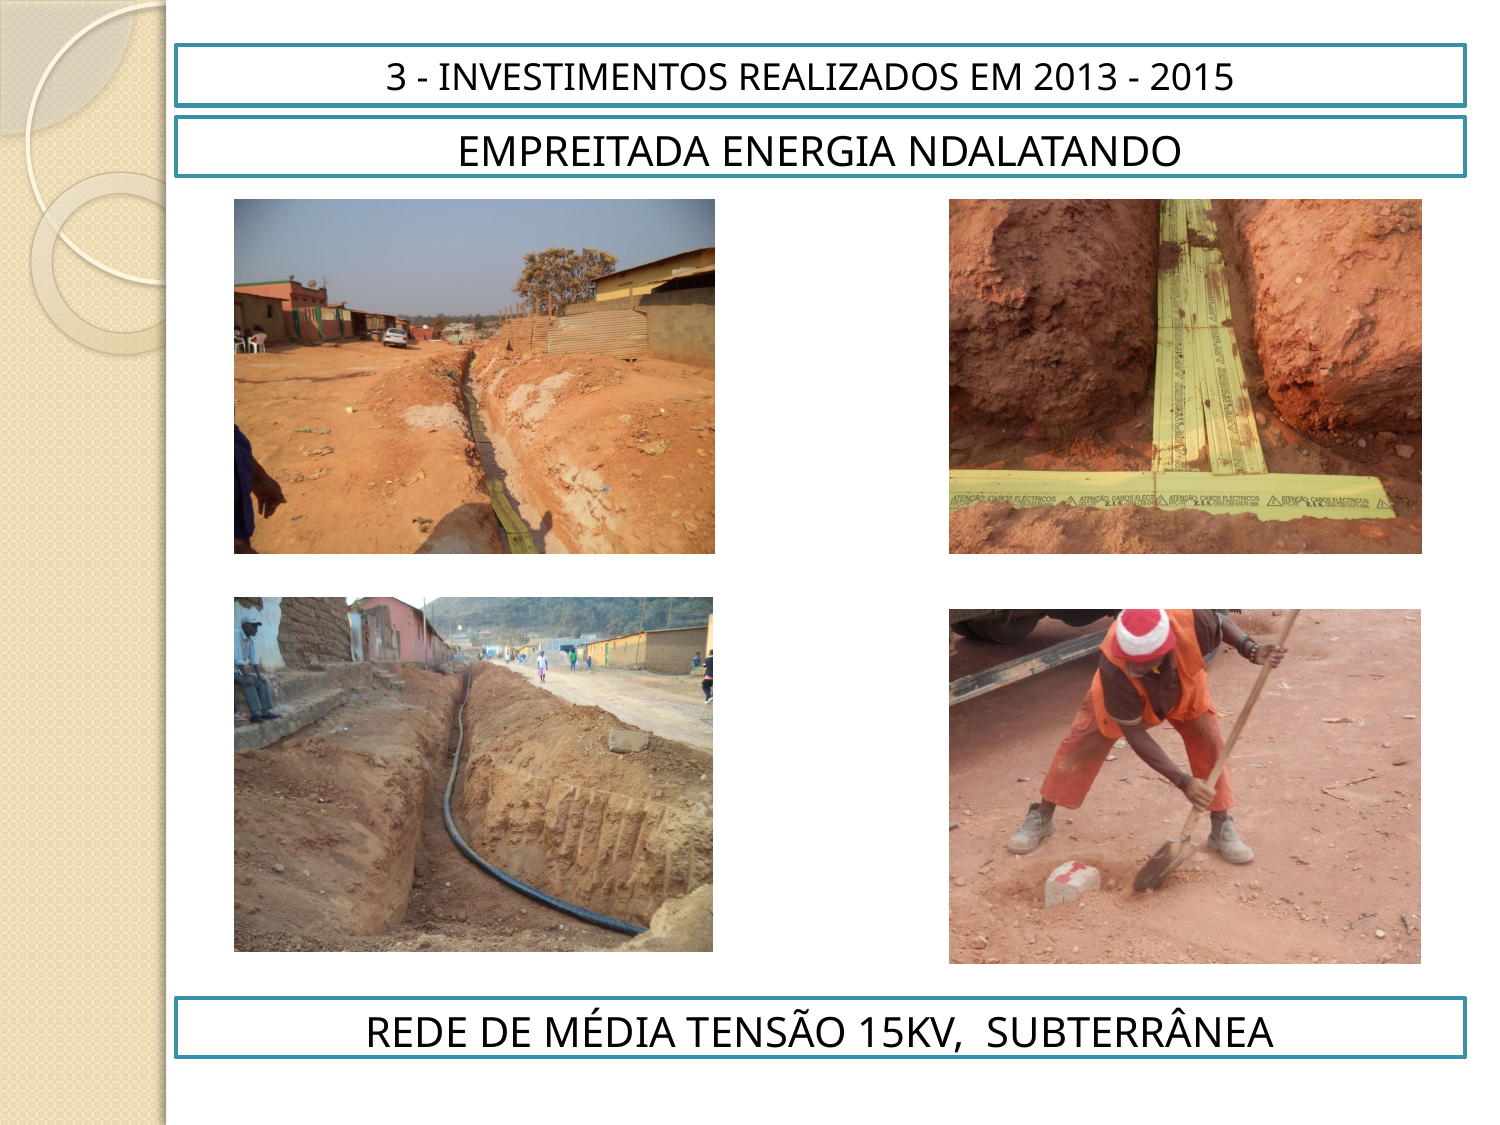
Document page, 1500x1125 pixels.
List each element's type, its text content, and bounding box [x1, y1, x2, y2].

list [948, 198, 1422, 554]
text_box EMPREITADA ENERGIA NDALATANDO [174, 115, 1467, 178]
picture [948, 609, 1421, 964]
text_box REDE DE MÉDIA TENSÃO 15KV, SUBTERRÂNEA [174, 996, 1467, 1059]
title 3 - INVESTIMENTOS REALIZADOS EM 2013 - 2015 [174, 43, 1467, 108]
picture [234, 198, 716, 554]
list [234, 597, 713, 953]
